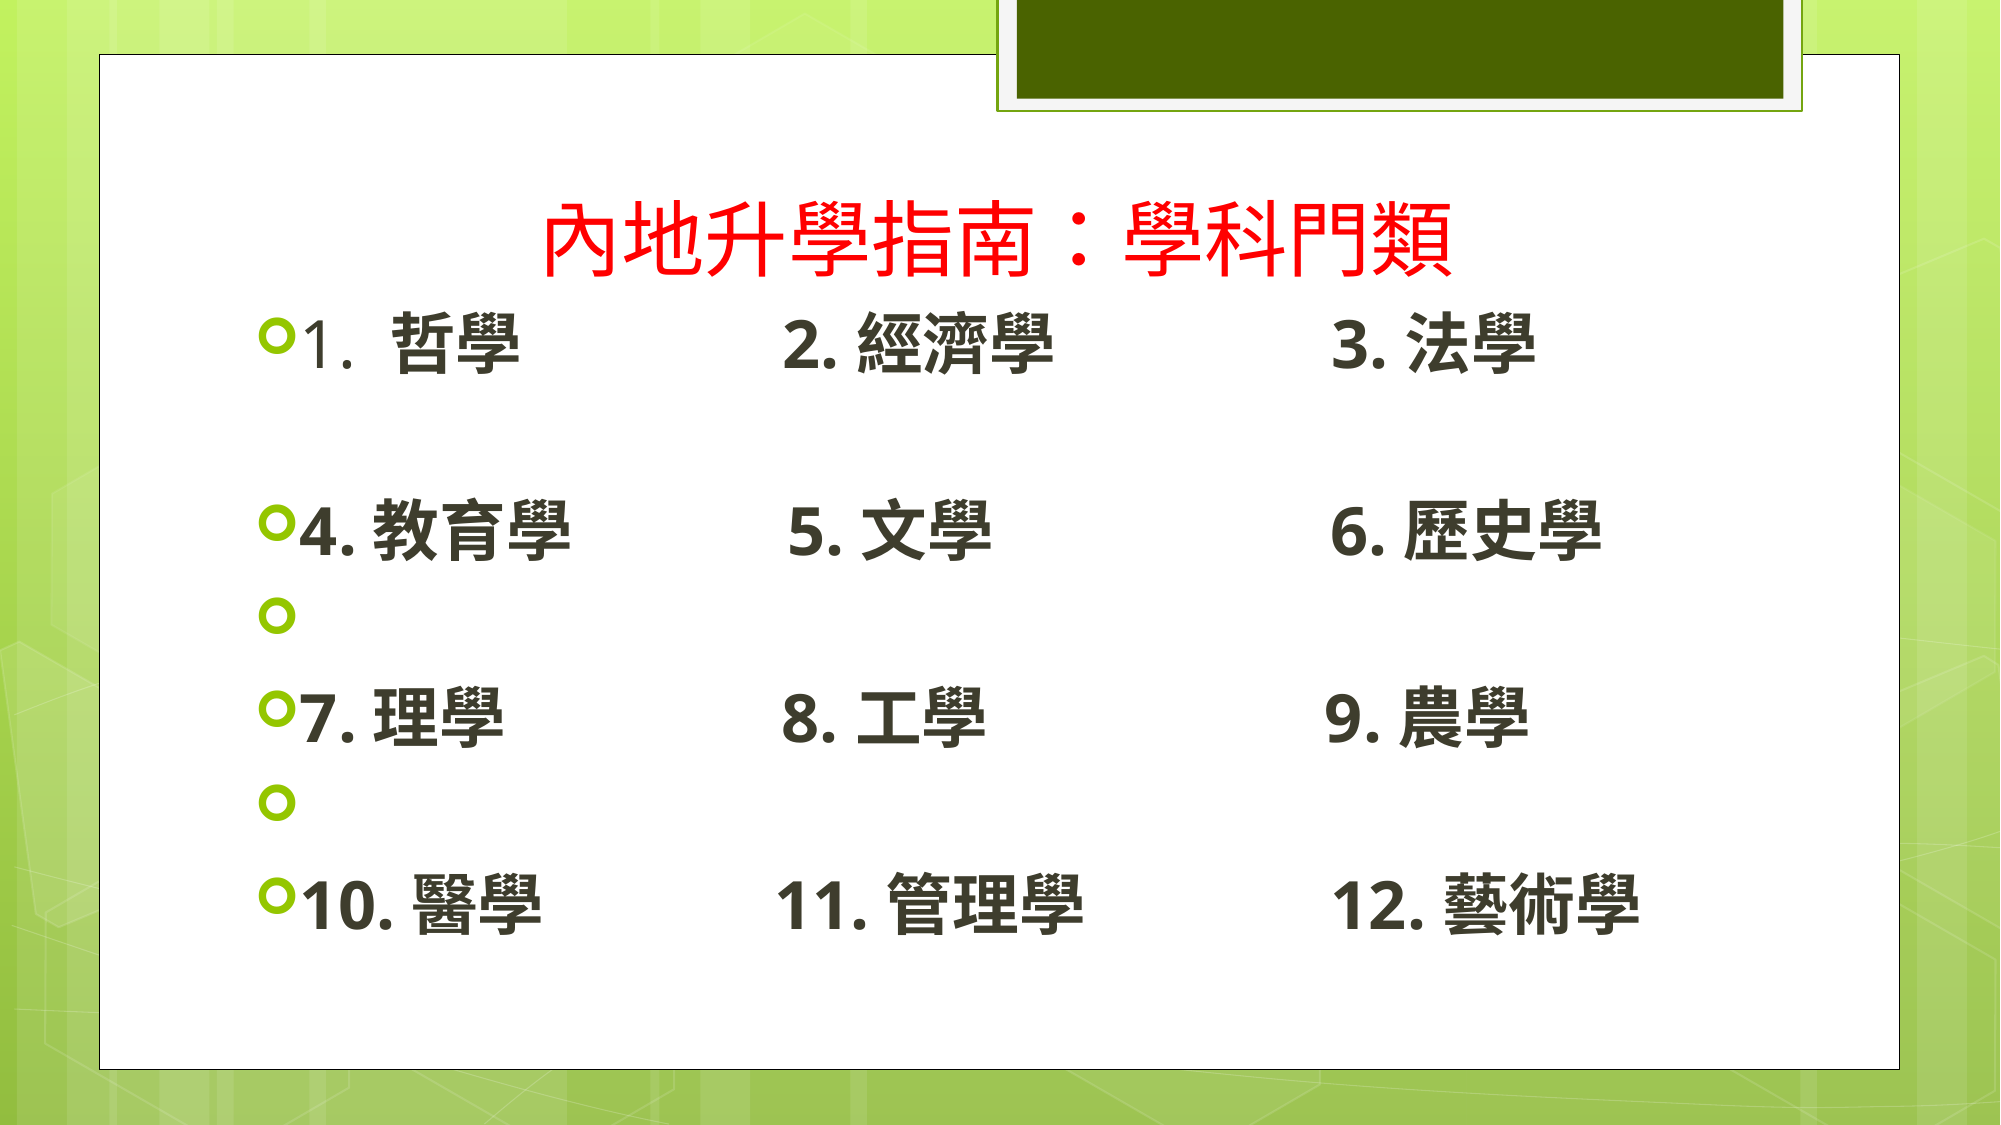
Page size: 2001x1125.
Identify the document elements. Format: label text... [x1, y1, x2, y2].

list 1. 哲學 2.經濟學 3.法學 4.教育學 5.文學 6.歷史學 7.理學 8.工學 9.農學 10.醫學 11.管理學 12.藝術學 [228, 294, 1711, 985]
title 內地升學指南：學科門類 [228, 168, 1765, 295]
